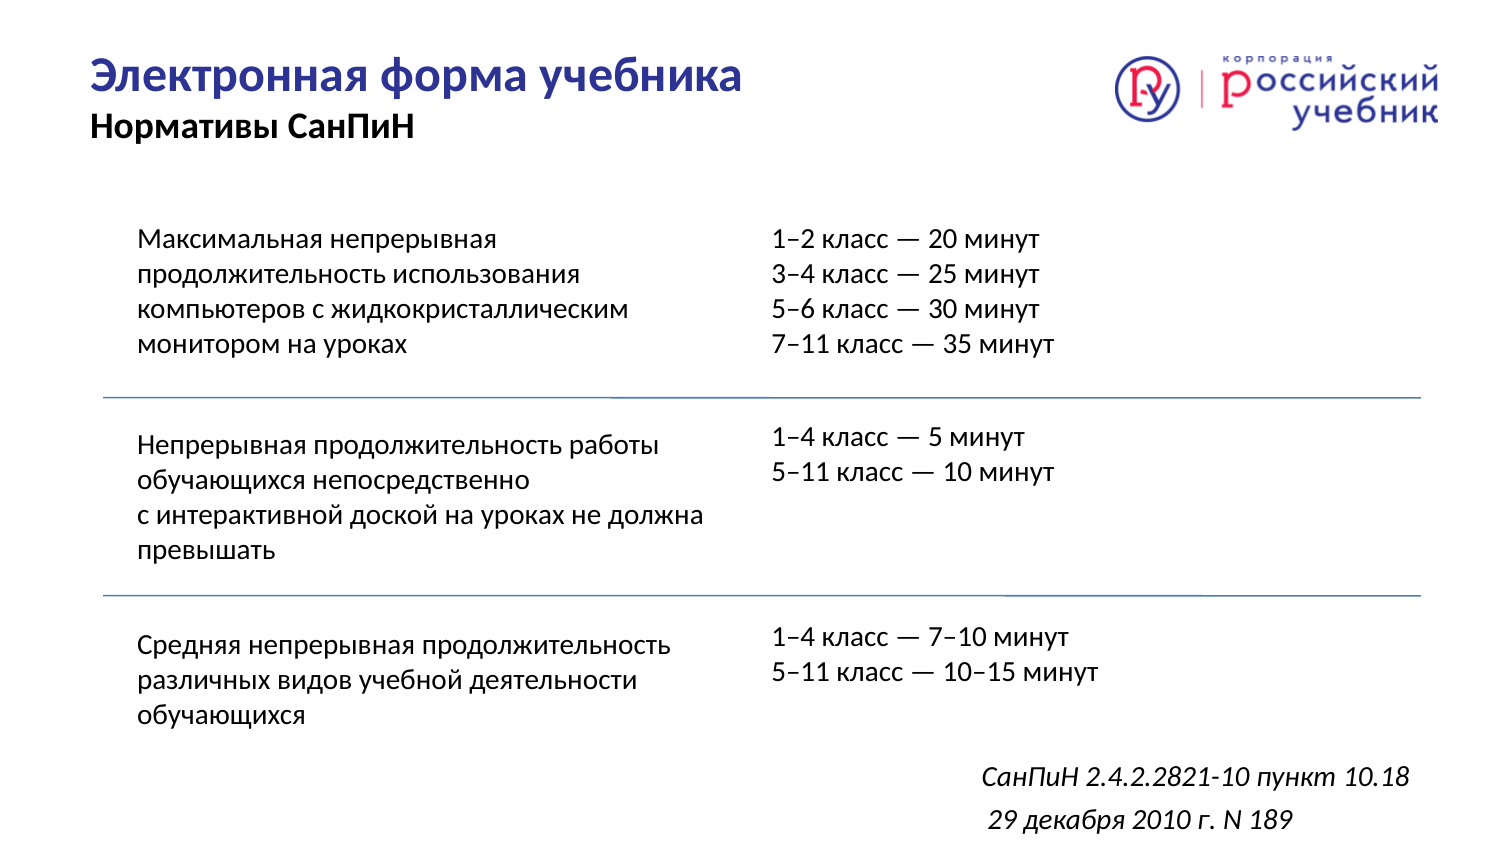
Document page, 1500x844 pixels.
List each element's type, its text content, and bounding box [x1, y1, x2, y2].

text_box 29 декабря 2010 г. N 189 [972, 793, 1407, 843]
picture [1115, 56, 1438, 131]
text_box Непрерывная продолжительность работы обучающихся непосредственно с интерактивной доской на уроках не должна превышать [122, 417, 720, 573]
text_box Средняя непрерывная продолжительность различных видов учебной деятельности обучающихся [122, 618, 720, 738]
text_box 1–4 класс — 7–10 минут 5–11 класс — 10–15 минут [750, 610, 1254, 695]
text_box 1–4 класс — 5 минут 5–11 класс — 10 минут [750, 410, 1254, 530]
text_box 1–2 класс — 20 минут 3–4 класс — 25 минут 5–6 класс — 30 минут 7–11 класс — 35 минут [750, 212, 1254, 367]
text_box Максимальная непрерывная продолжительность использования компьютеров с жидкокристаллическим монитором на уроках [122, 212, 720, 367]
title Электронная форма учебника Нормативы СанПиН [75, 33, 1425, 175]
text_box СанПиН 2.4.2.2821-10 пункт 10.18 [966, 749, 1425, 835]
